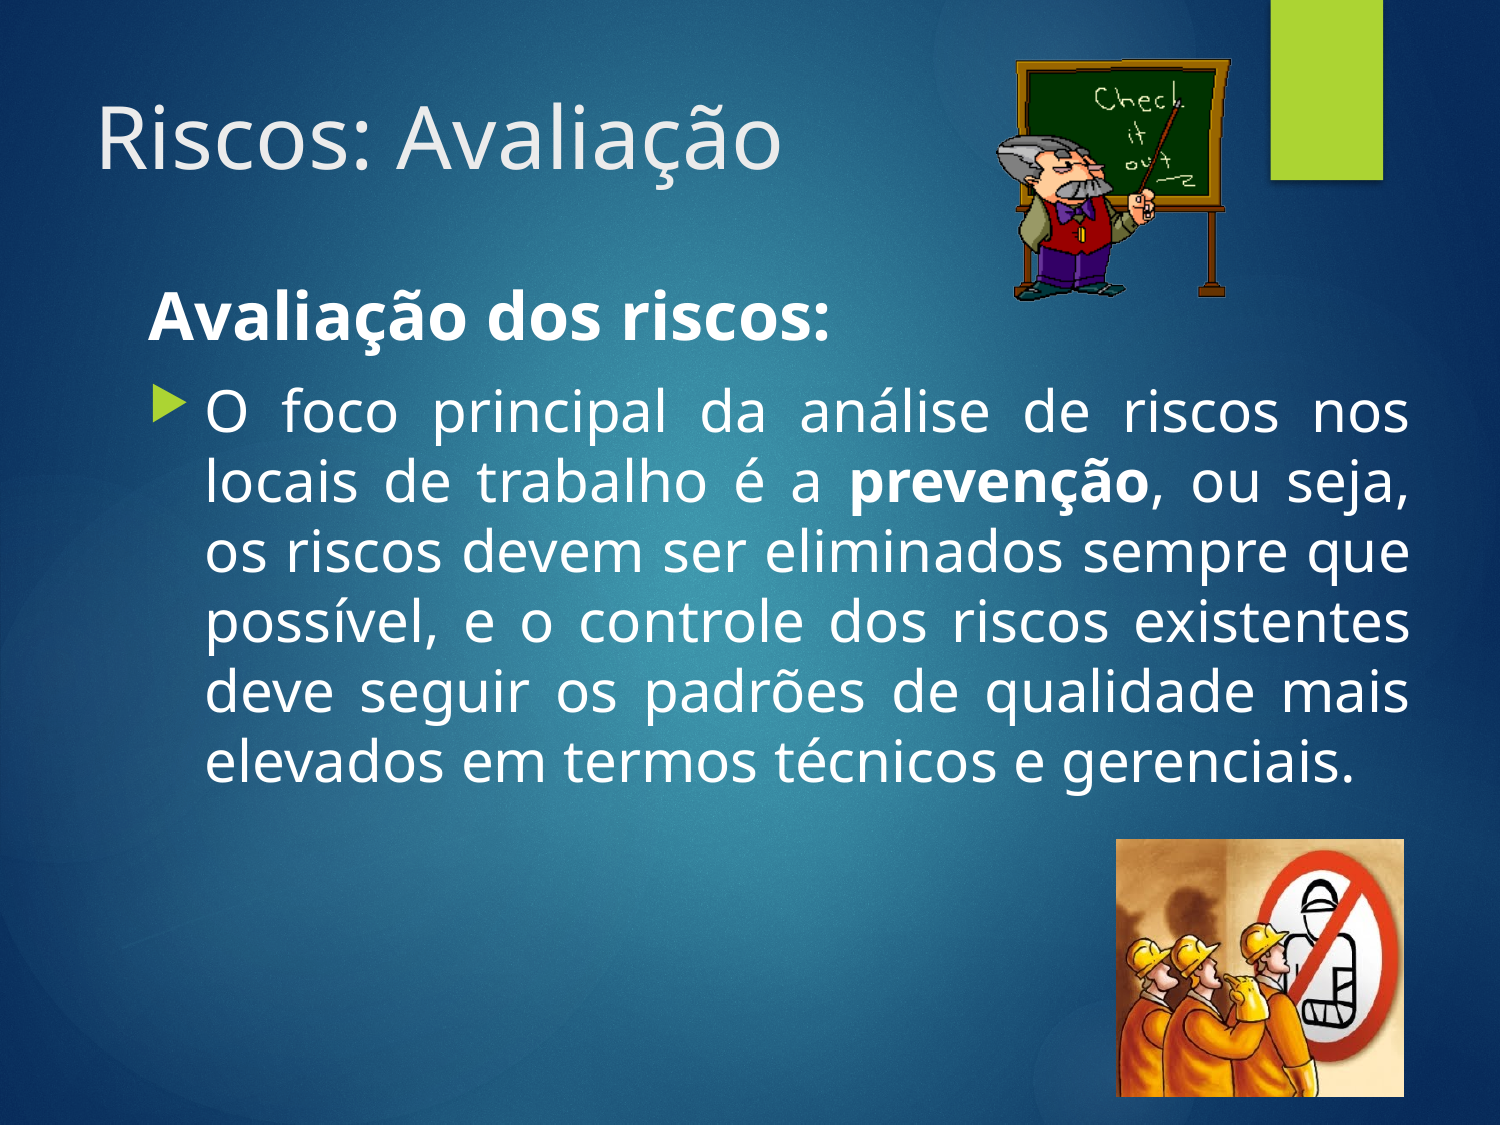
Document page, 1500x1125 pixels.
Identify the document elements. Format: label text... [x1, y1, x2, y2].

list Avaliação dos riscos: O foco principal da análise de riscos nos locais de trabalho é a prevenção, ou seja, os riscos devem ser eliminados sempre que possível, e o controle dos riscos existentes deve seguir os padrões de qualidade mais elevados em termos técnicos e gerenciais. [133, 266, 1426, 1062]
picture [995, 37, 1238, 303]
title Riscos: Avaliação [79, 74, 990, 304]
picture [1116, 839, 1404, 1097]
